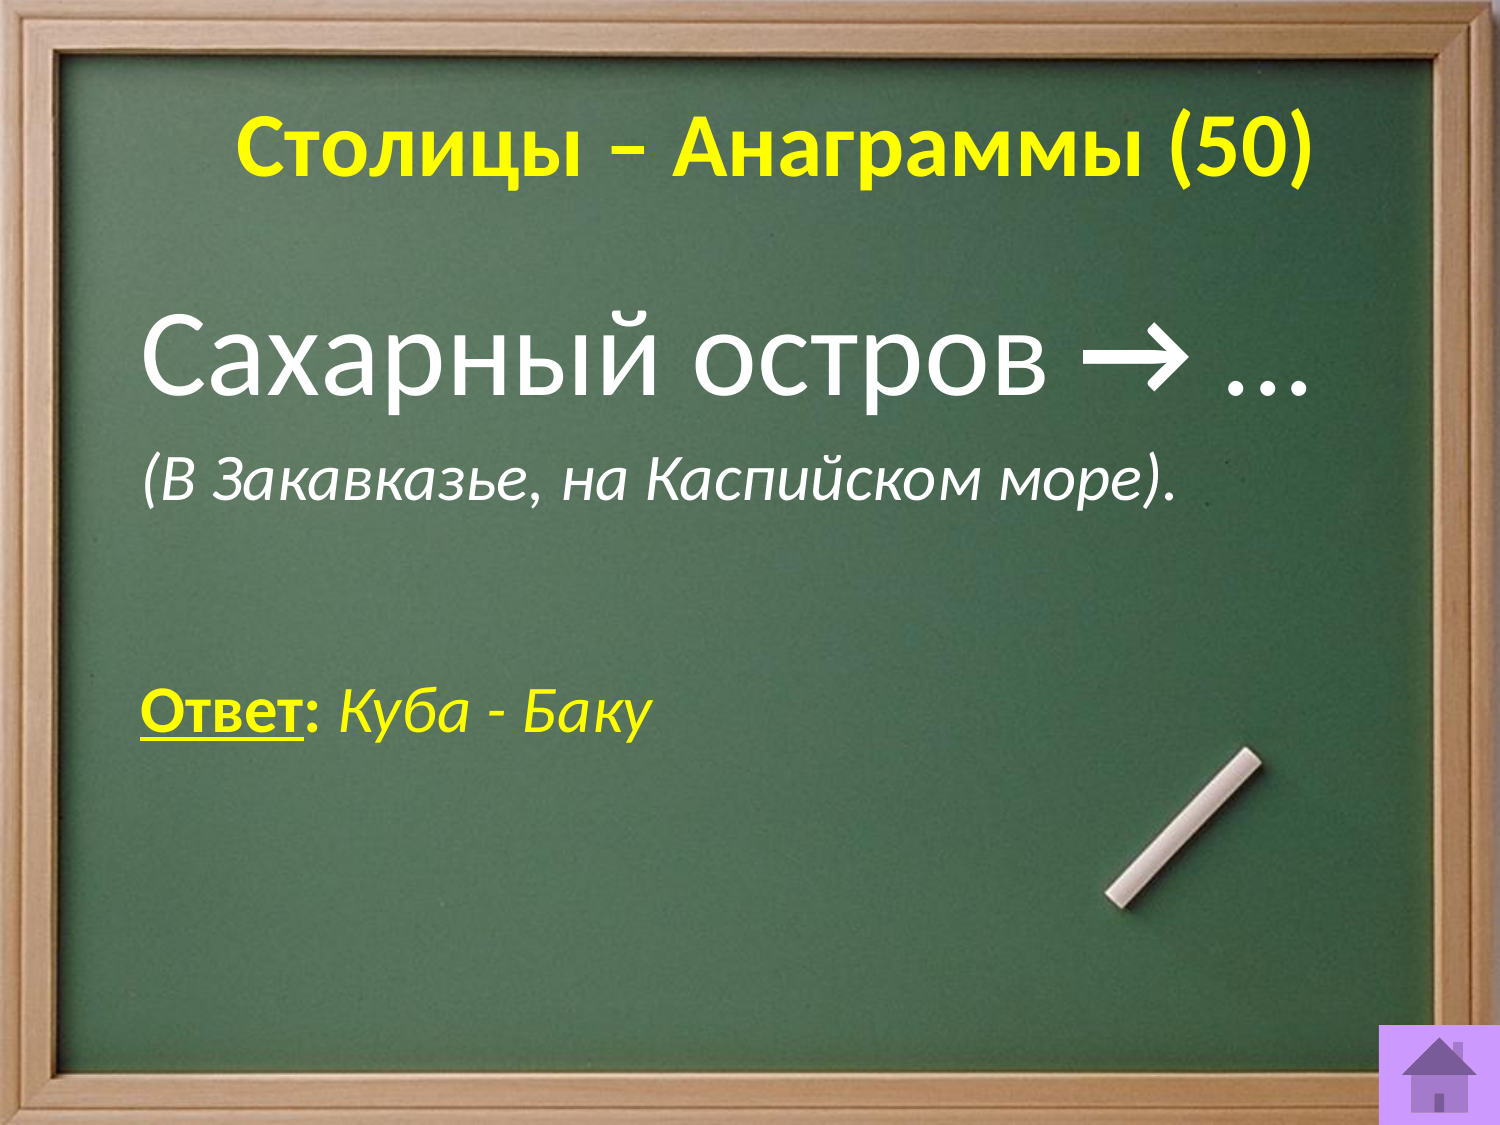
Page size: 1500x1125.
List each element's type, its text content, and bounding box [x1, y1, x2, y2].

text_box [1378, 1025, 1500, 1125]
picture [0, 0, 1500, 1125]
list Сахарный остров → ... (В Закавказье, на Каспийском море). Ответ: Куба - Баку [124, 262, 1401, 1088]
title Столицы – Анаграммы (50) [149, 45, 1426, 234]
